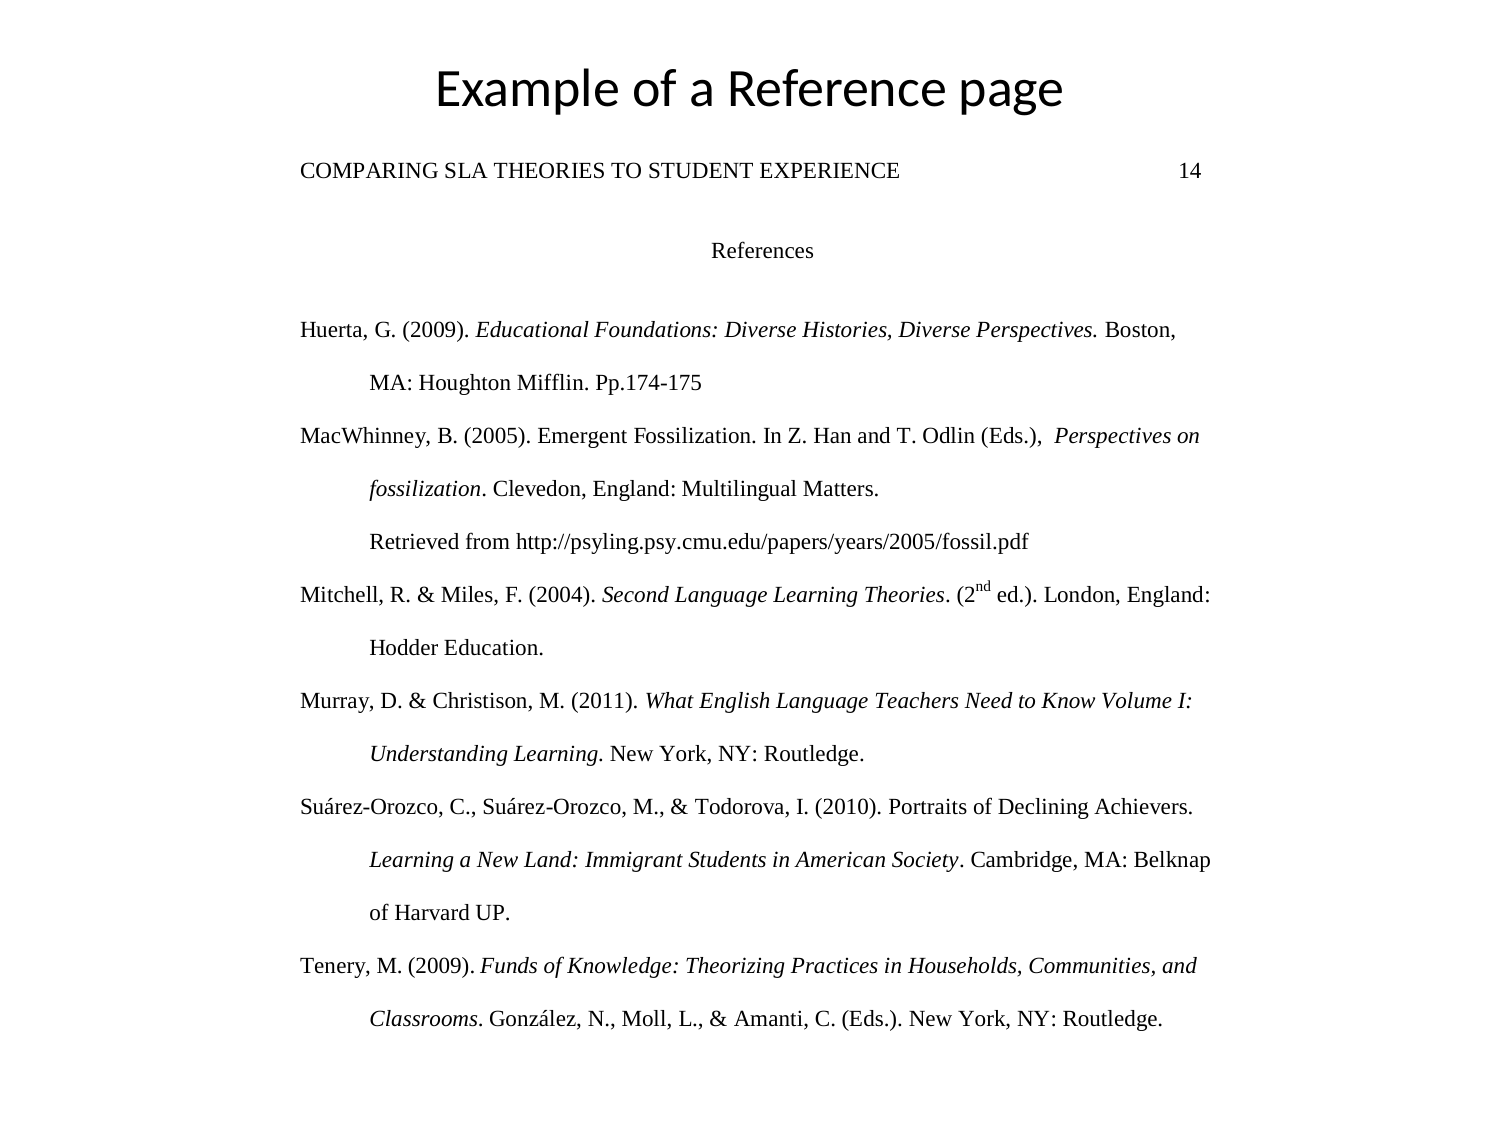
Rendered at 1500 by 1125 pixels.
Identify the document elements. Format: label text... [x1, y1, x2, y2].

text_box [299, 157, 1225, 1119]
title Example of a Reference page [74, 44, 1426, 126]
